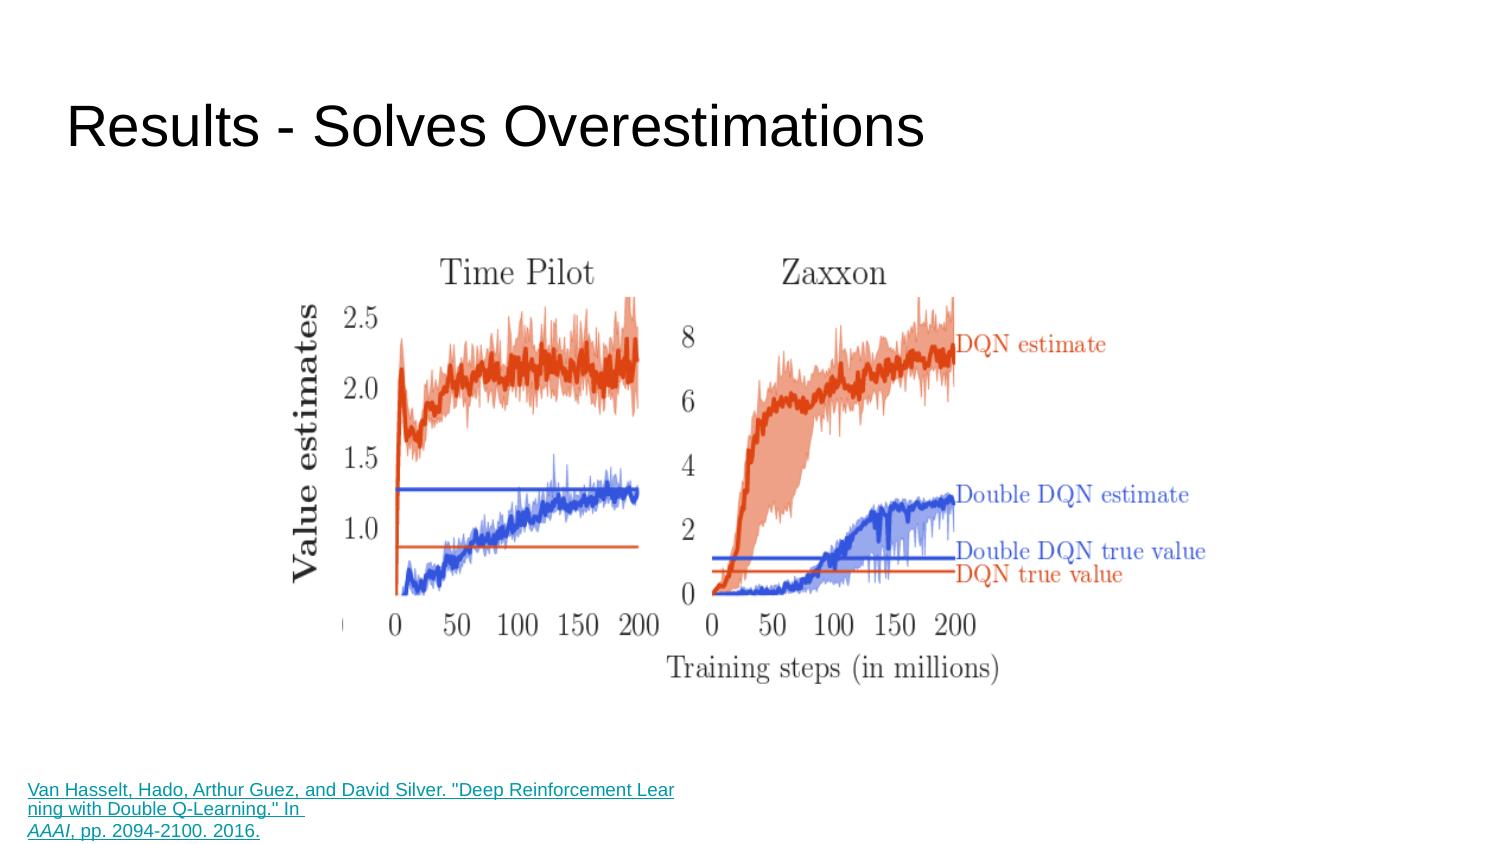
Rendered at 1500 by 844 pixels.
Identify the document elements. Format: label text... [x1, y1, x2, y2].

text_box Van Hasselt, Hado, Arthur Guez, and David Silver. "Deep Reinforcement Learning with Double Q-Learning." In AAAI, pp. 2094-2100. 2016. [12, 762, 692, 832]
picture [342, 238, 1221, 702]
title Results - Solves Overestimations [51, 72, 1449, 167]
picture [279, 236, 334, 700]
